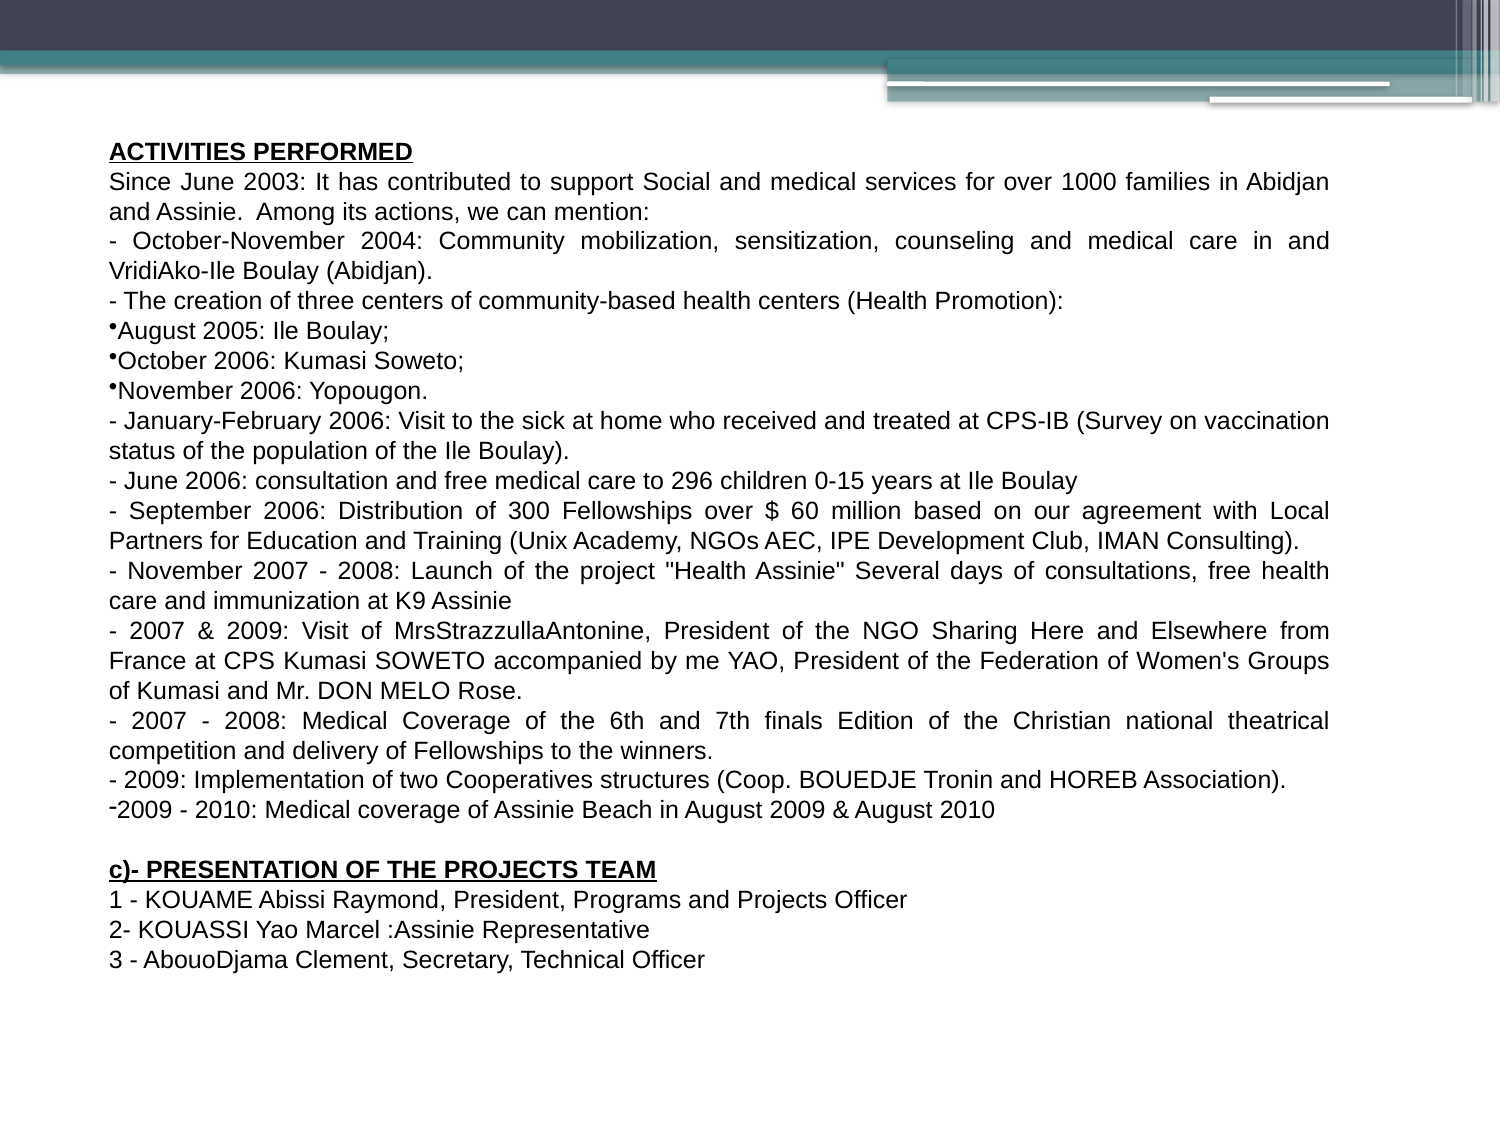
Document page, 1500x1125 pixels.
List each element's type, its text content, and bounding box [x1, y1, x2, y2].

text_box ACTIVITIES PERFORMED Since June 2003: It has contributed to support Social and medical services for over 1000 families in Abidjan and Assinie. Among its actions, we can mention: - October-November 2004: Community mobilization, sensitization, counseling and medical care in and VridiAko-Ile Boulay (Abidjan). - The creation of three centers of community-based health centers (Health Promotion): August 2005: Ile Boulay; October 2006: Kumasi Soweto; November 2006: Yopougon. - January-February 2006: Visit to the sick at home who received and treated at CPS-IB (Survey on vaccination status of the population of the Ile Boulay). - June 2006: consultation and free medical care to 296 children 0-15 years at Ile Boulay - September 2006: Distribution of 300 Fellowships over $ 60 million based on our agreement with Local Partners for Education and Training (Unix Academy, NGOs AEC, IPE Development Club, IMAN Consulting). - November 2007 - 2008: Launch of the project "Health Assinie" Several days of consultations, free health care and immunization at K9 Assinie - 2007 & 2009: Visit of MrsStrazzullaAntonine, President of the NGO Sharing Here and Elsewhere from France at CPS Kumasi SOWETO accompanied by me YAO, President of the Federation of Women's Groups of Kumasi and Mr. DON MELO Rose. - 2007 - 2008: Medical Coverage of the 6th and 7th finals Edition of the Christian national theatrical competition and delivery of Fellowships to the winners. - 2009: Implementation of two Cooperatives structures (Coop. BOUEDJE Tronin and HOREB Association). 2009 - 2010: Medical coverage of Assinie Beach in August 2009 & August 2010 c)- PRESENTATION OF THE PROJECTS TEAM 1 - KOUAME Abissi Raymond, President, Programs and Projects Officer 2- KOUASSI Yao Marcel :Assinie Representative 3 - AbouoDjama Clement, Secretary, Technical Officer [93, 97, 1348, 982]
